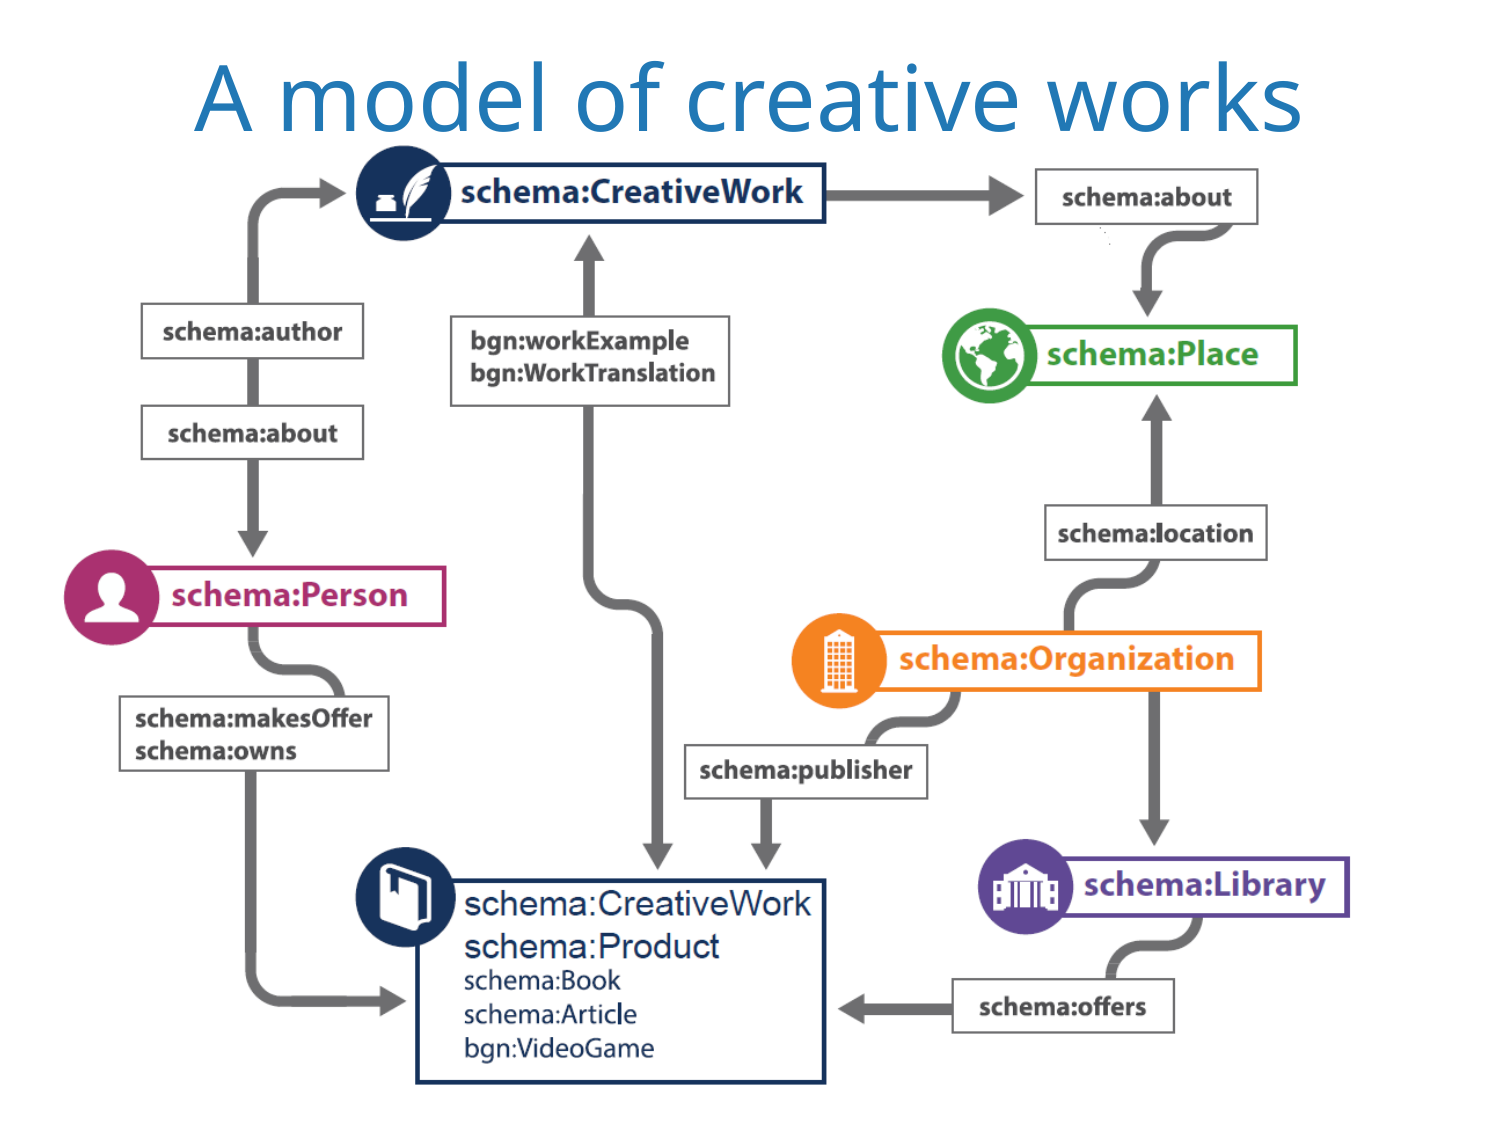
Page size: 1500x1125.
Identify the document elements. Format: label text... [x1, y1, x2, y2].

text_box A model of creative works [74, 45, 1425, 233]
picture [32, 122, 1365, 1088]
